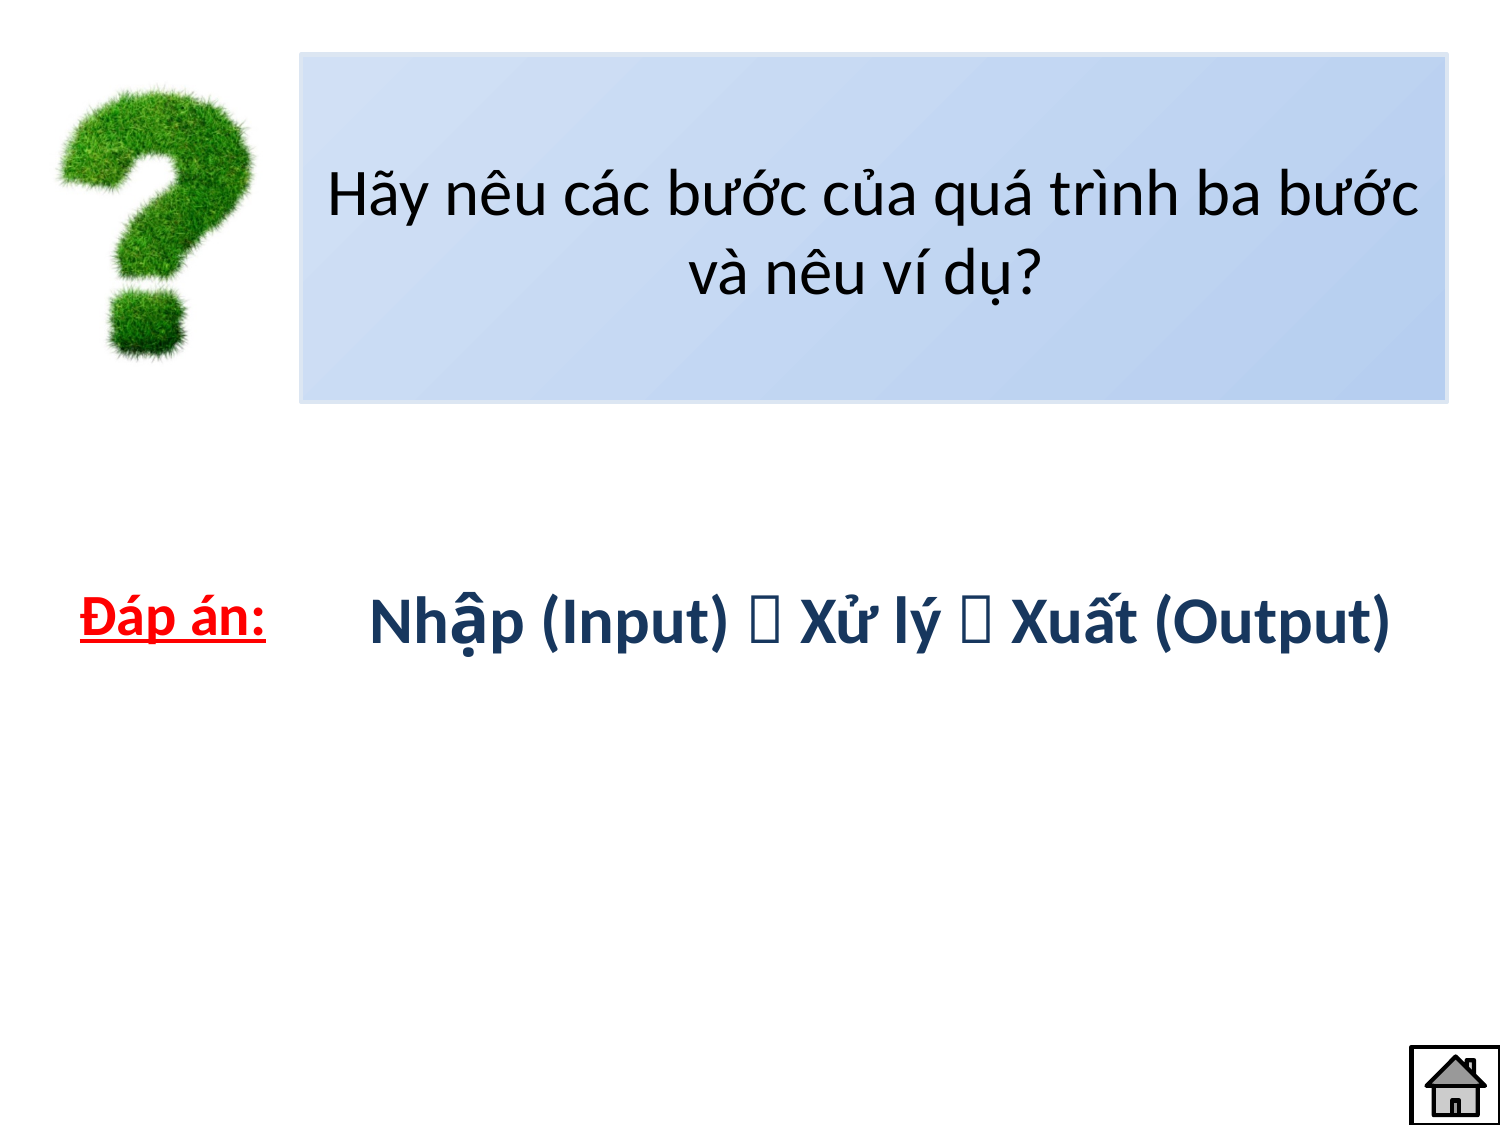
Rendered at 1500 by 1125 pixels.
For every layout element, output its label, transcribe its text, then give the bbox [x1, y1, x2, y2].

picture [0, 74, 308, 382]
text_box Hãy nêu các bước của quá trình ba bước và nêu ví dụ? [299, 52, 1449, 404]
text_box Nhập (Input)  Xử lý  Xuất (Output) [283, 569, 1465, 665]
text_box [1409, 1045, 1500, 1125]
text_box Đáp án: [64, 569, 283, 655]
